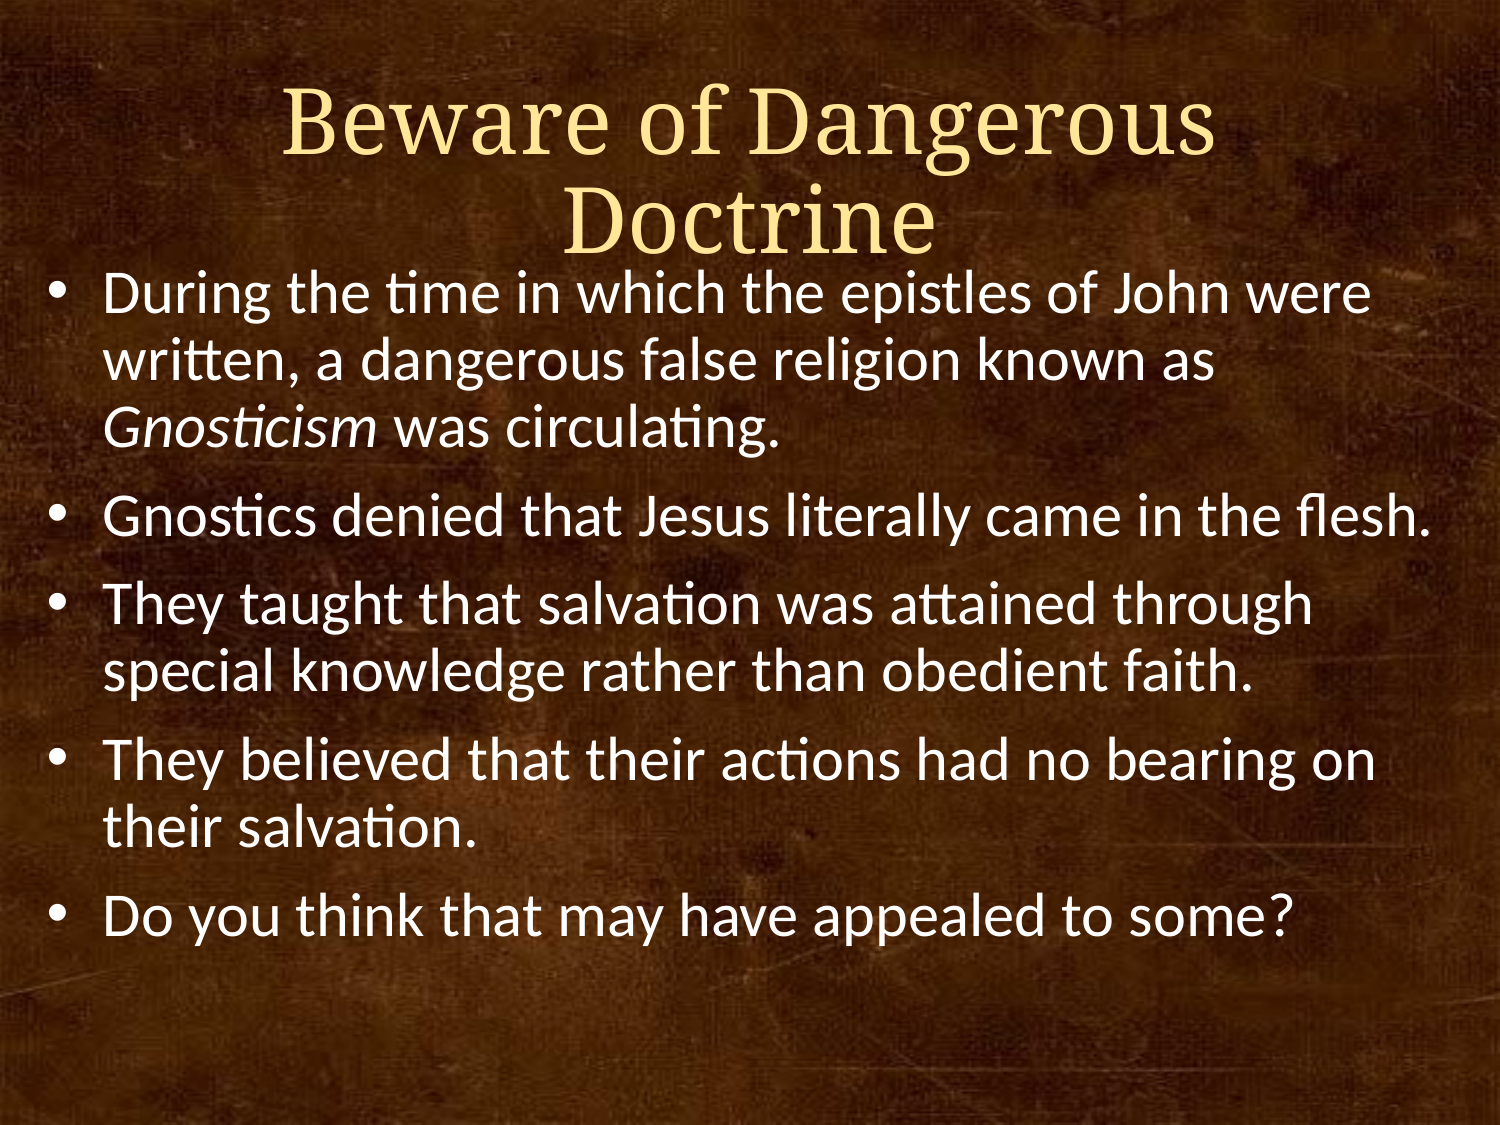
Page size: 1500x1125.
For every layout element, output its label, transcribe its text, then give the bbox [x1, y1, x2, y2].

list During the time in which the epistles of John were written, a dangerous false religion known as Gnosticism was circulating. Gnostics denied that Jesus literally came in the flesh. They taught that salvation was attained through special knowledge rather than obedient faith. They believed that their actions had no bearing on their salvation. Do you think that may have appealed to some? [31, 251, 1469, 1096]
title Beware of Dangerous Doctrine [103, 70, 1397, 251]
picture [0, 0, 1500, 1125]
